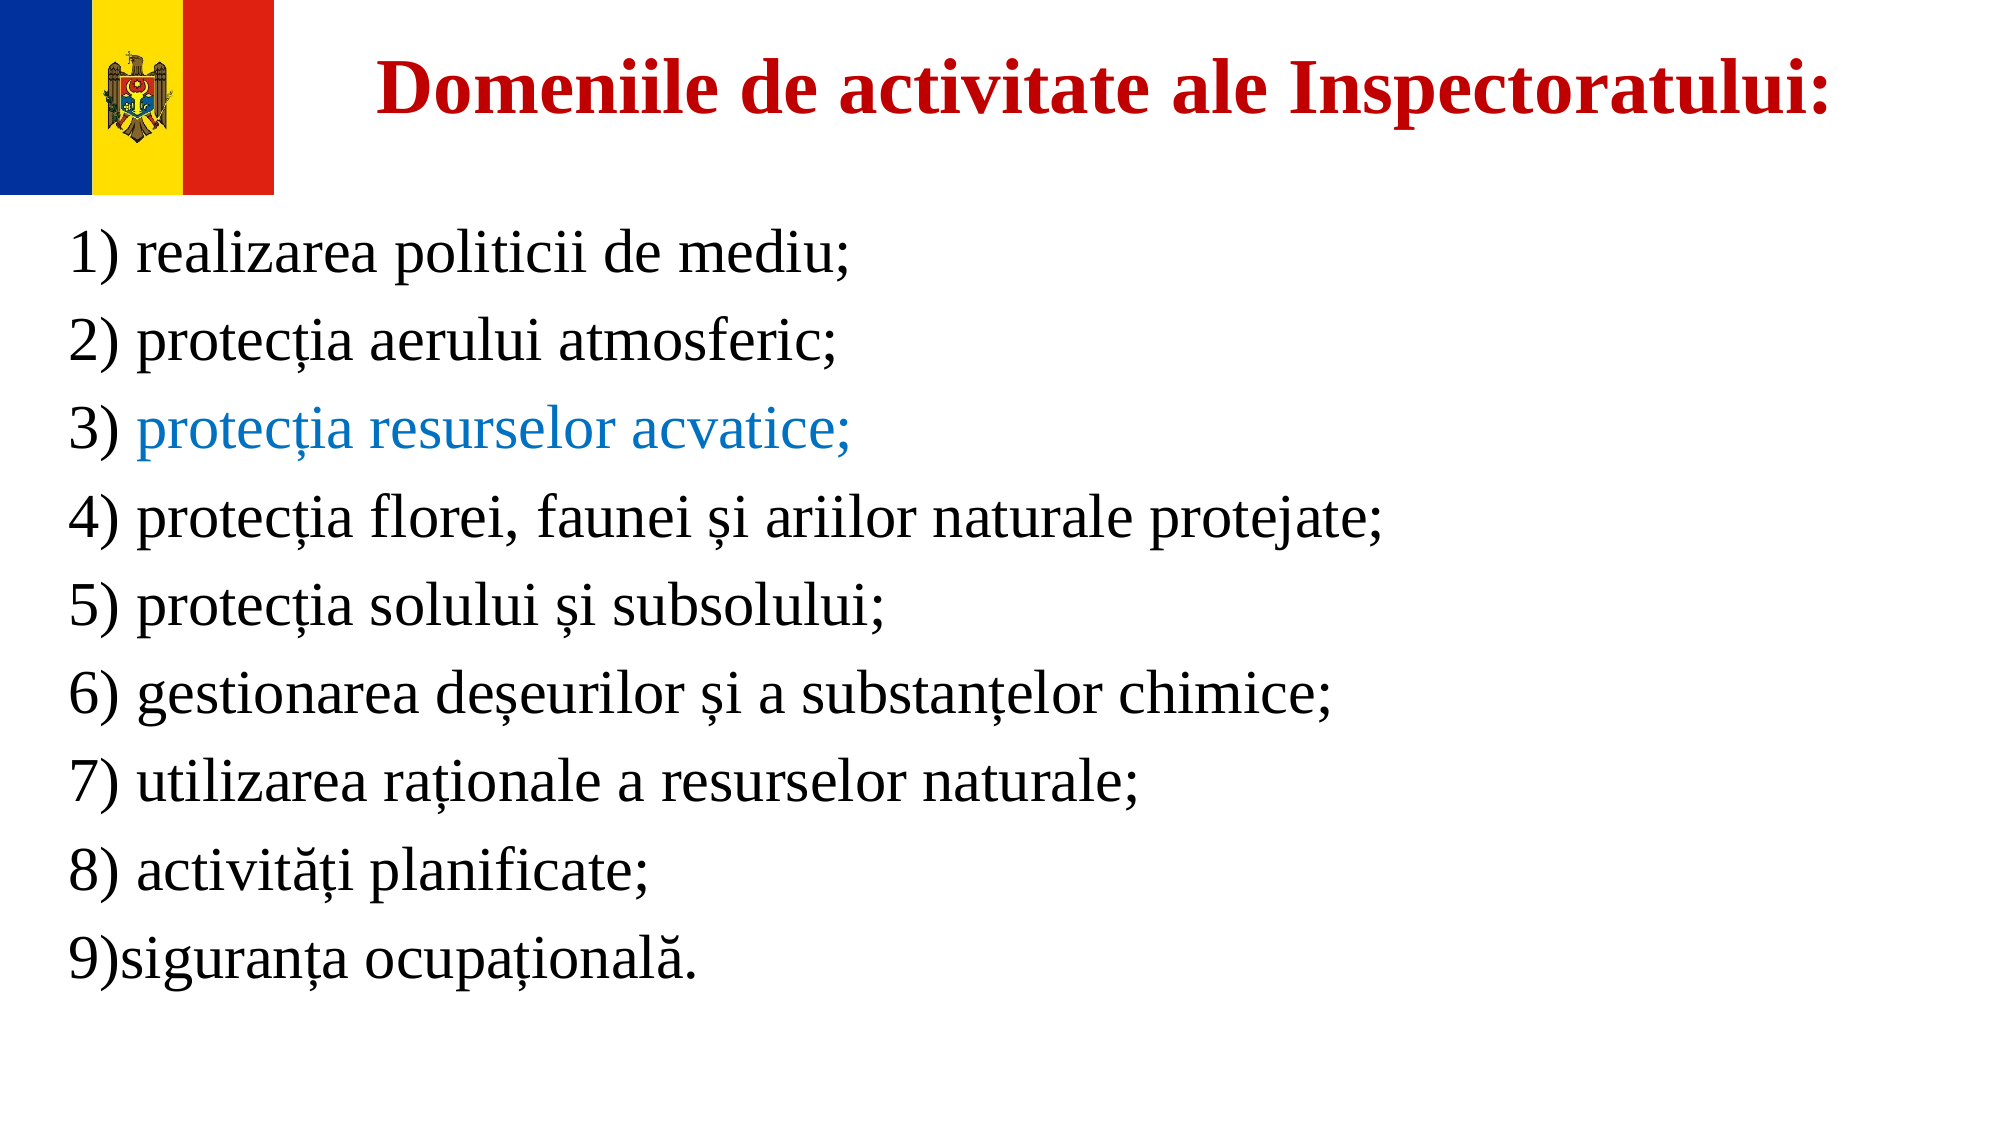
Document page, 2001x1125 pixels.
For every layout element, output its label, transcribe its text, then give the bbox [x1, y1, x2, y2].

title Domeniile de activitate ale Inspectoratului: [274, 0, 2000, 175]
picture [0, 0, 274, 195]
list 1) realizarea politicii de mediu; 2) protecția aerului atmosferic; 3) protecția resurselor acvatice; 4) protecția florei, faunei și ariilor naturale protejate; 5) protecția solului și subsolului; 6) gestionarea deșeurilor și a substanțelor chimice; 7) utilizarea raționale a resurselor naturale; 8) activități planificate; 9)siguranța ocupațională. [53, 210, 1940, 1077]
